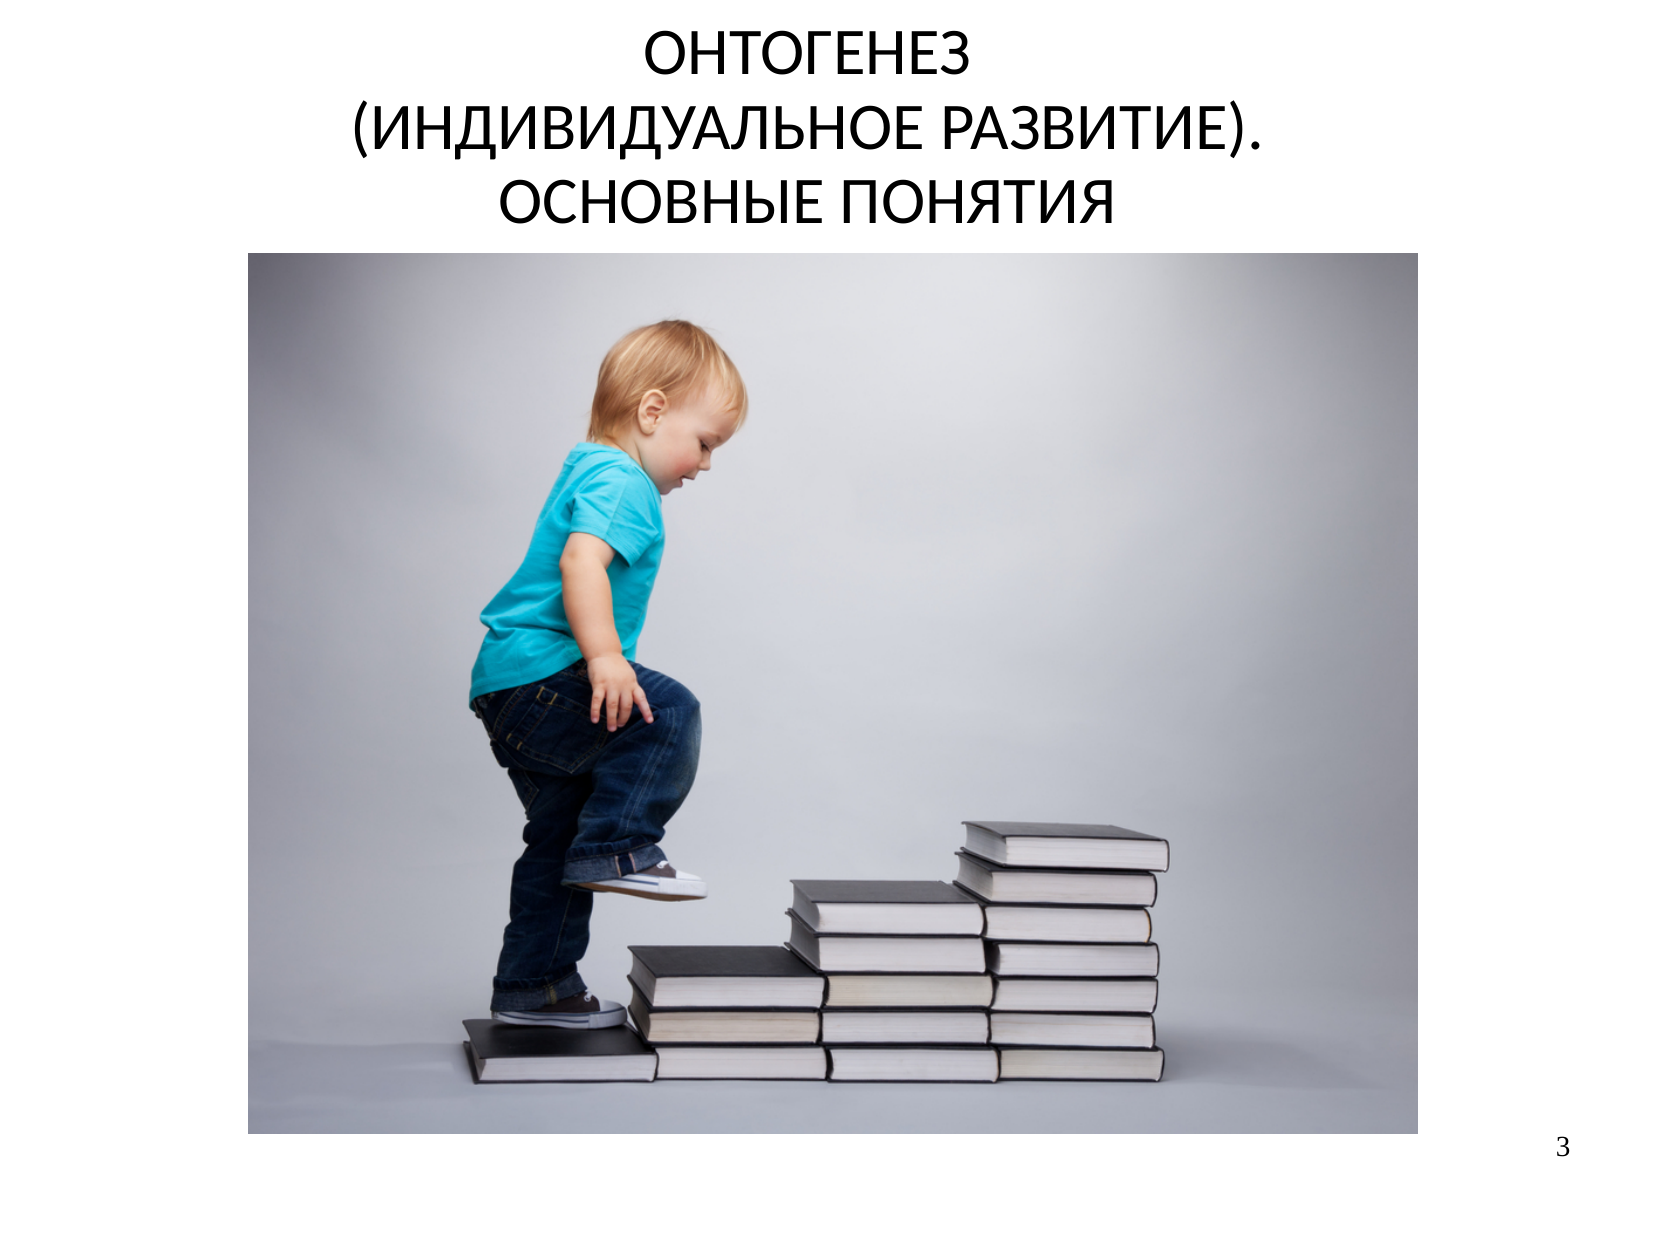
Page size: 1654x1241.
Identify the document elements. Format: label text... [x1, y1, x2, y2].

slide_number 3 [1185, 1129, 1571, 1216]
text_box ОНТОГЕНЕЗ (ИНДИВИДУАЛЬНОЕ РАЗВИТИЕ). ОСНОВНЫЕ ПОНЯТИЯ [118, 0, 1512, 254]
picture [247, 253, 1418, 1134]
